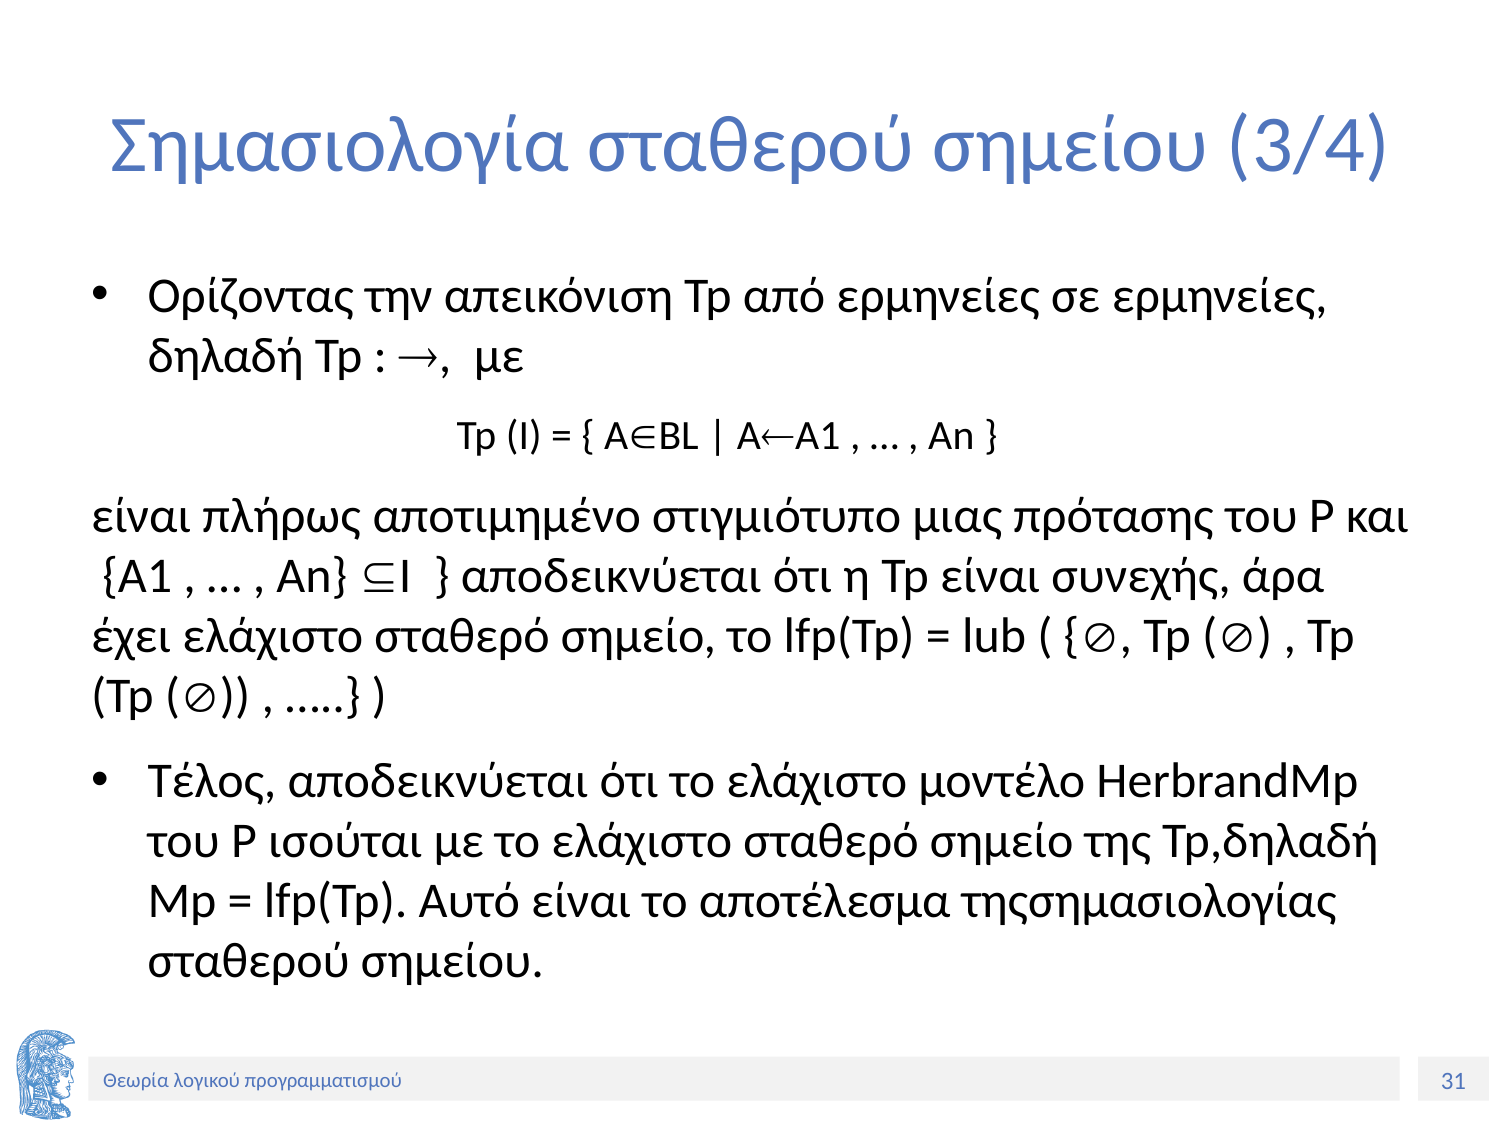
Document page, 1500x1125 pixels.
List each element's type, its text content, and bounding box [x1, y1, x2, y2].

title Σημασιολογία σταθερού σημείου (3/4) [75, 45, 1425, 233]
picture [9, 1026, 81, 1120]
